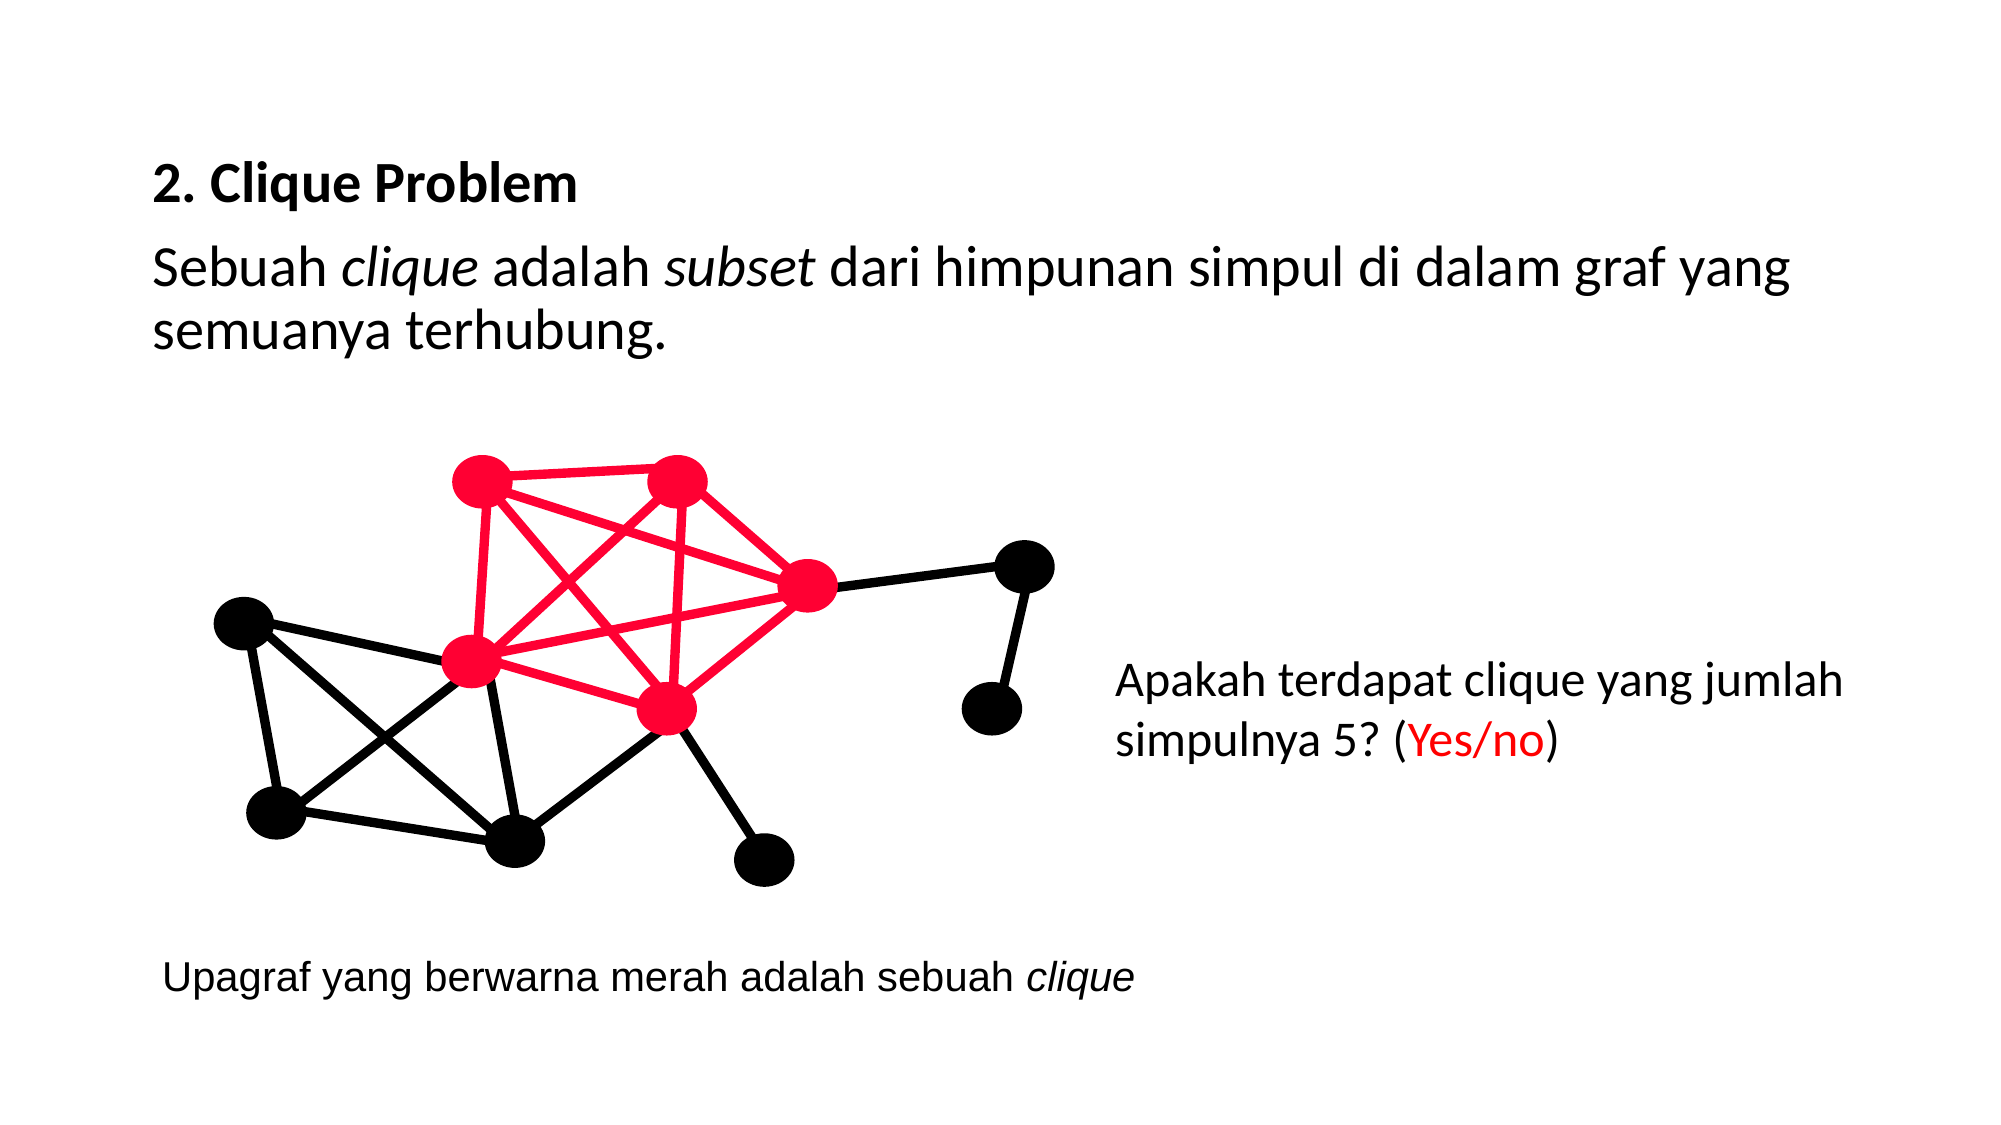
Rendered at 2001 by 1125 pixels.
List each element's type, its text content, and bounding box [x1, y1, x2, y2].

text_box Apakah terdapat clique yang jumlah simpulnya 5? (Yes/no) [1100, 638, 1871, 774]
list 2. Clique Problem Sebuah clique adalah subset dari himpunan simpul di dalam graf yang semuanya terhubung. [137, 145, 1863, 1009]
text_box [216, 458, 1052, 884]
text_box Upagraf yang berwarna merah adalah sebuah clique [147, 942, 1151, 1008]
